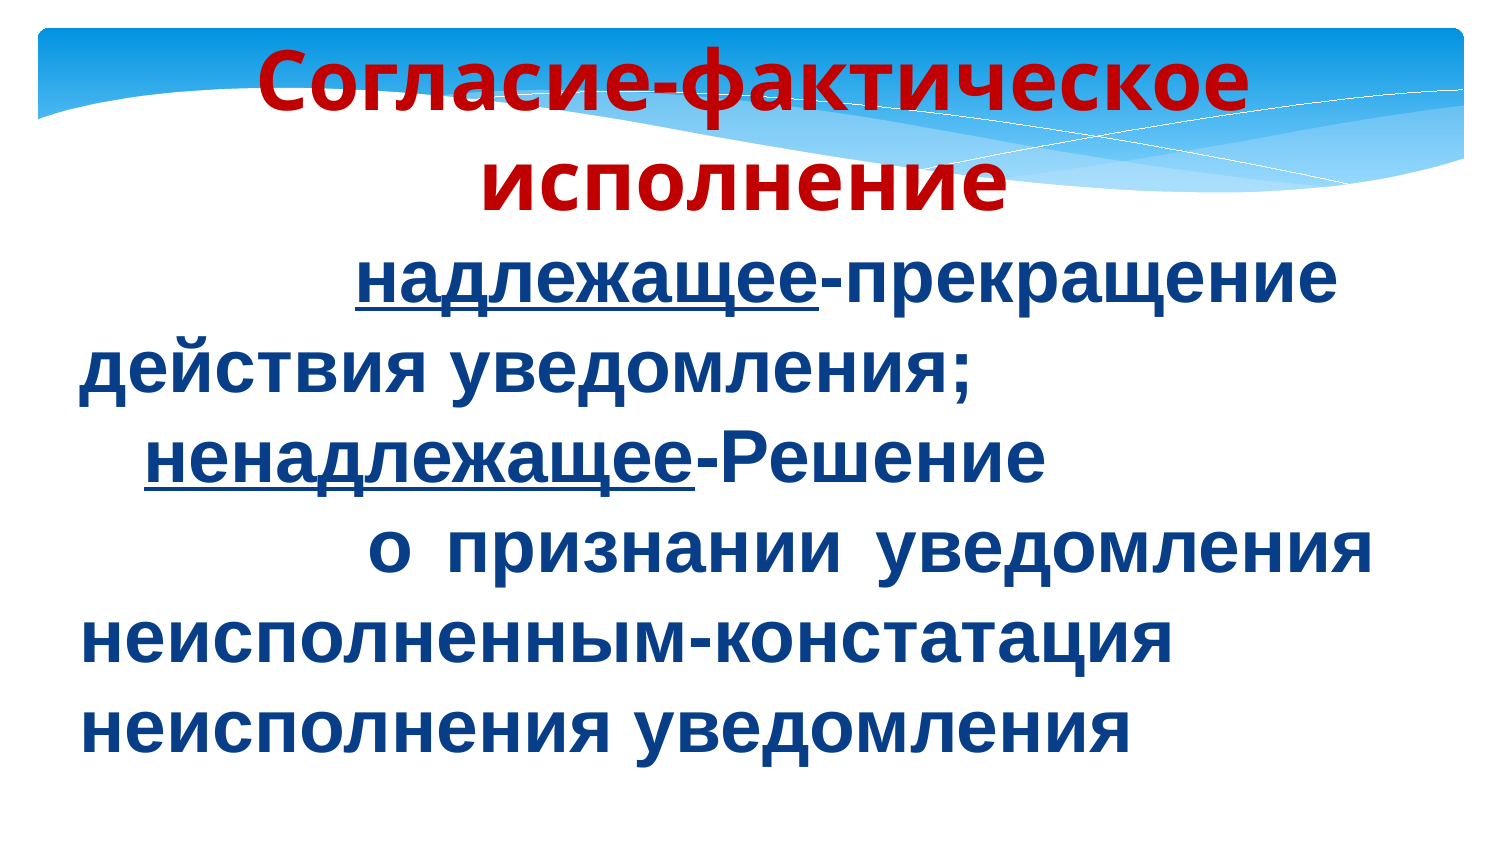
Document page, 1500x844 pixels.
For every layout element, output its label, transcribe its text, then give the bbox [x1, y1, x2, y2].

text_box Согласие-фактическое исполнение надлежащее-прекращение действия уведомления; ненадлежащее-Решение о признании уведомления неисполненным-констатация неисполнения уведомления [64, 20, 1424, 775]
